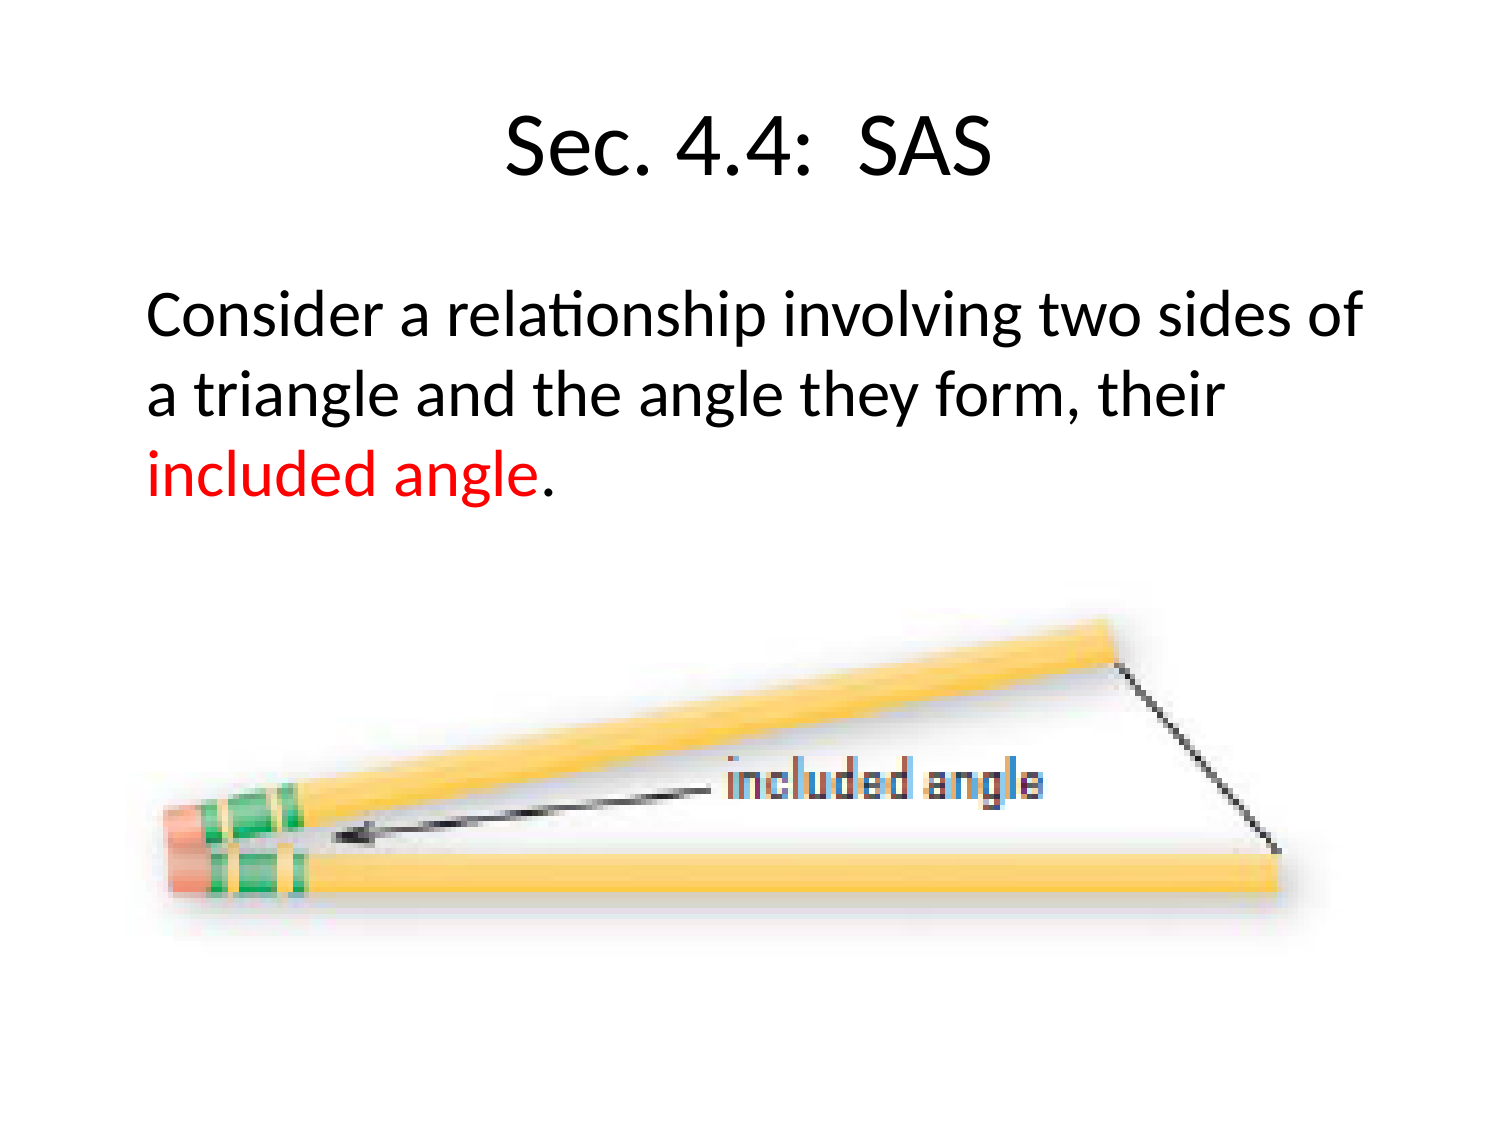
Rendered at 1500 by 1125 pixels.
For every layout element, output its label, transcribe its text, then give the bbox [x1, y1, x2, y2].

list Consider a relationship involving two sides of a triangle and the angle they form, their included angle. [75, 262, 1425, 1005]
title Sec. 4.4: SAS [75, 45, 1425, 233]
picture [124, 549, 1376, 958]
